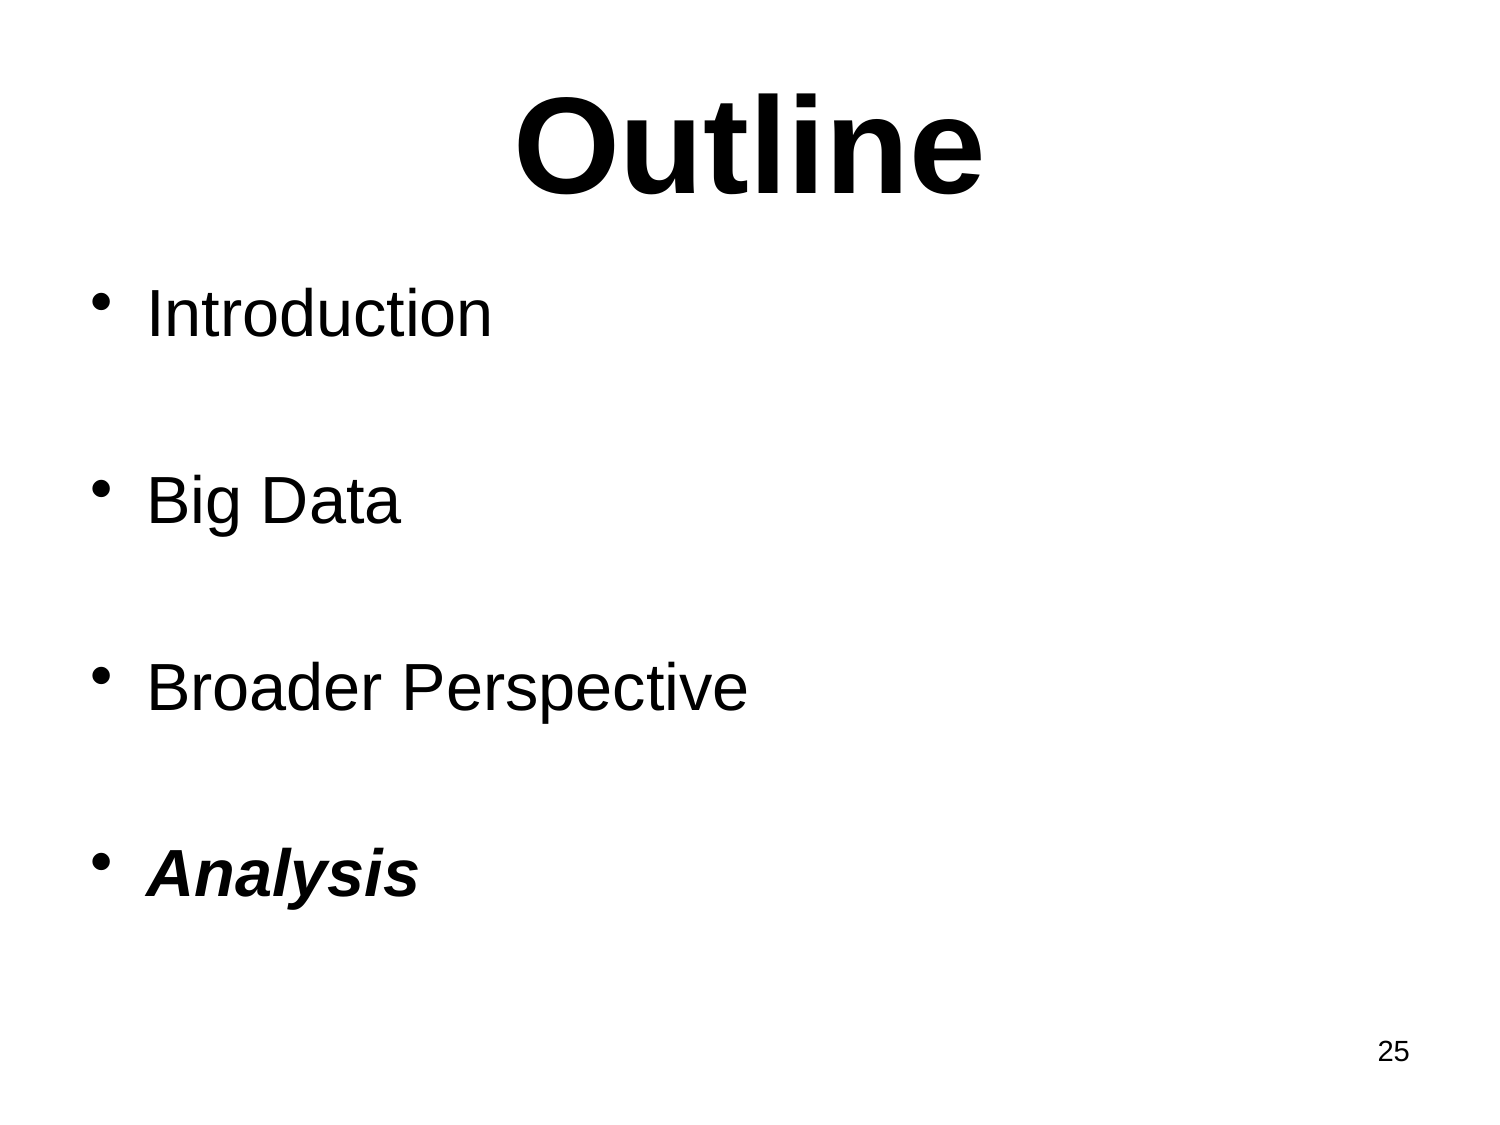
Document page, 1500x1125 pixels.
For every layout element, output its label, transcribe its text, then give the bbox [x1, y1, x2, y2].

slide_number 25 [1074, 1024, 1426, 1103]
title Outline [74, 44, 1426, 233]
list Introduction Big Data Broader Perspective Analysis [74, 262, 1463, 1006]
